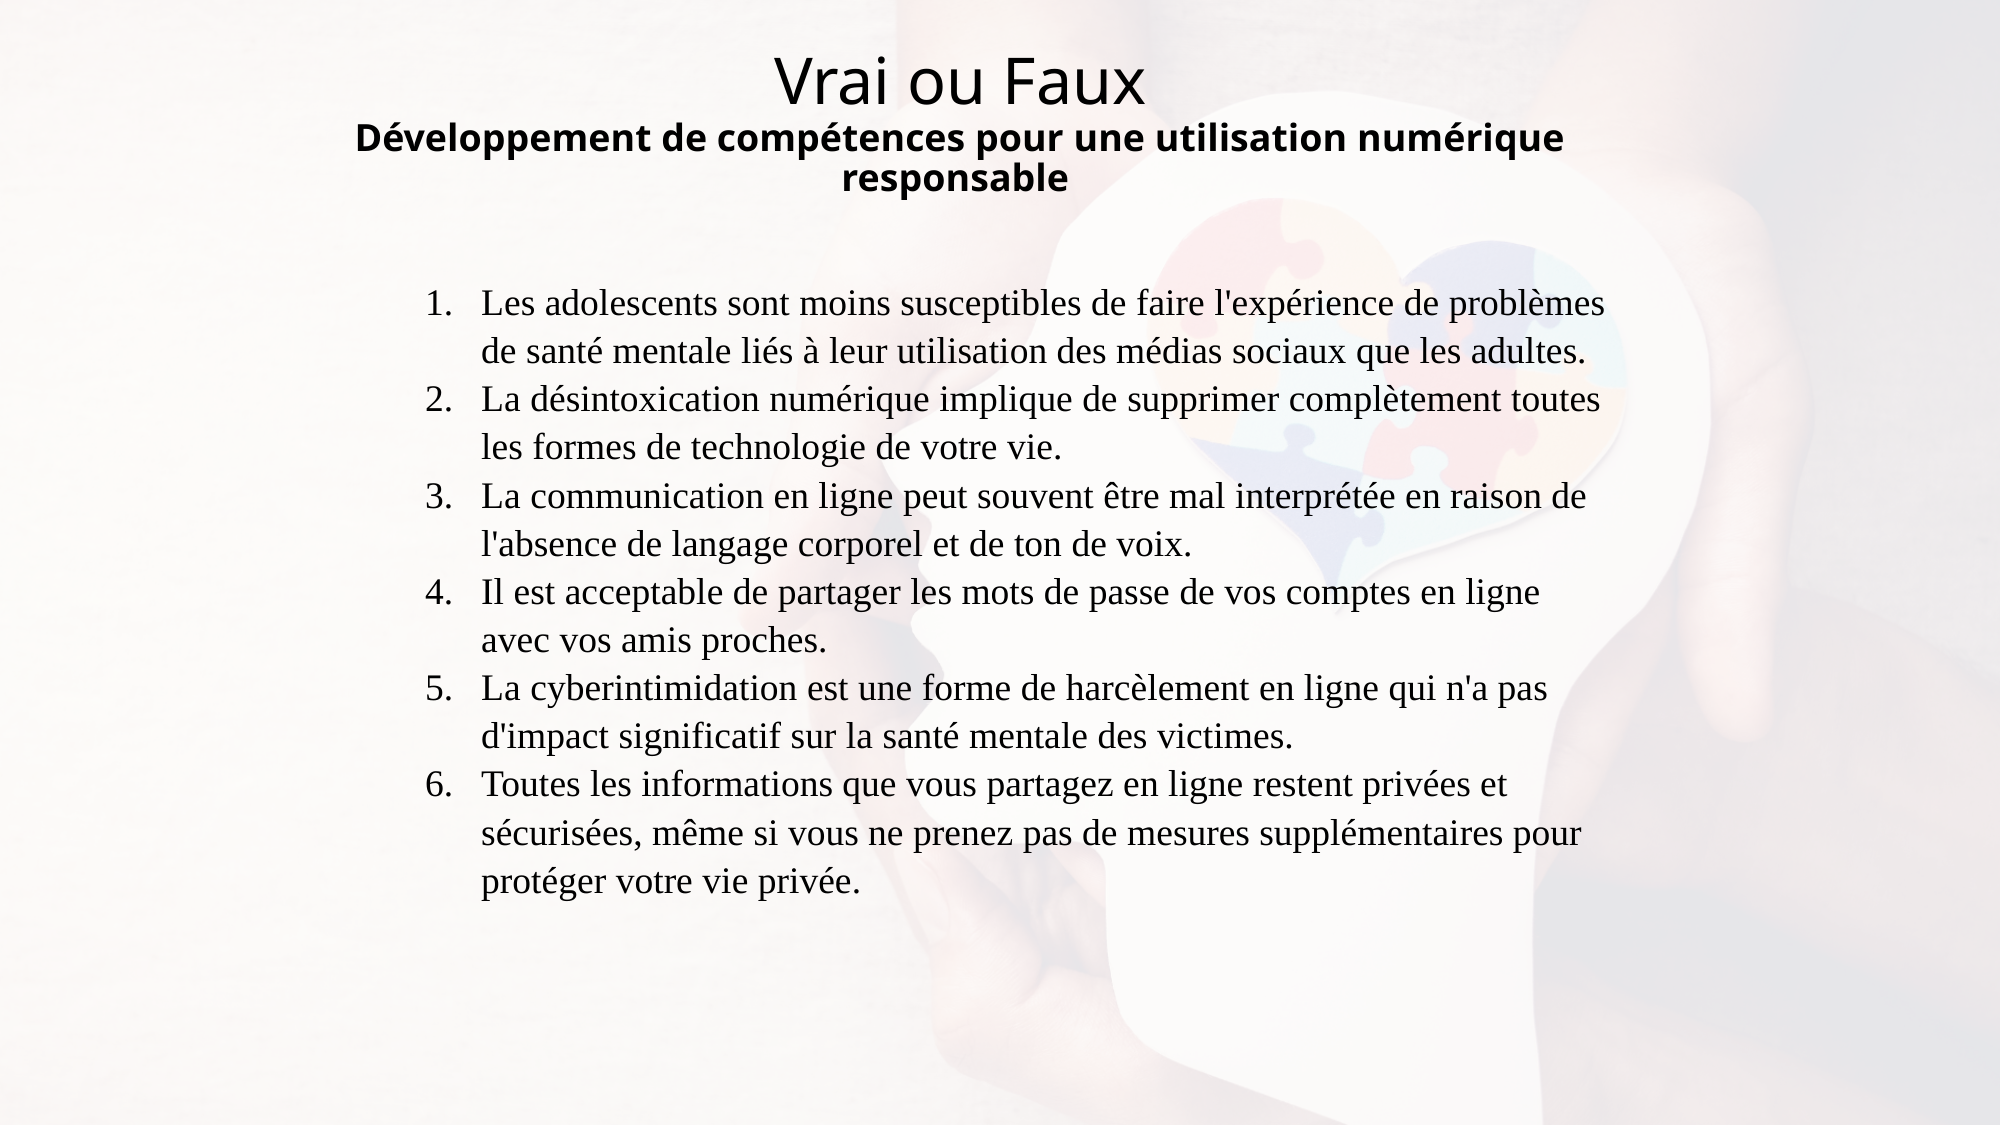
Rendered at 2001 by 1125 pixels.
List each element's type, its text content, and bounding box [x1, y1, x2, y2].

text_box Les adolescents sont moins susceptibles de faire l'expérience de problèmes de santé mentale liés à leur utilisation des médias sociaux que les adultes. La désintoxication numérique implique de supprimer complètement toutes les formes de technologie de votre vie. La communication en ligne peut souvent être mal interprétée en raison de l'absence de langage corporel et de ton de voix. Il est acceptable de partager les mots de passe de vos comptes en ligne avec vos amis proches. La cyberintimidation est une forme de harcèlement en ligne qui n'a pas d'impact significatif sur la santé mentale des victimes. Toutes les informations que vous partagez en ligne restent privées et sécurisées, même si vous ne prenez pas de mesures supplémentaires pour protéger votre vie privée. [410, 267, 1630, 973]
title Vrai ou Faux Développement de compétences pour une utilisation numérique responsable [227, 39, 1693, 208]
